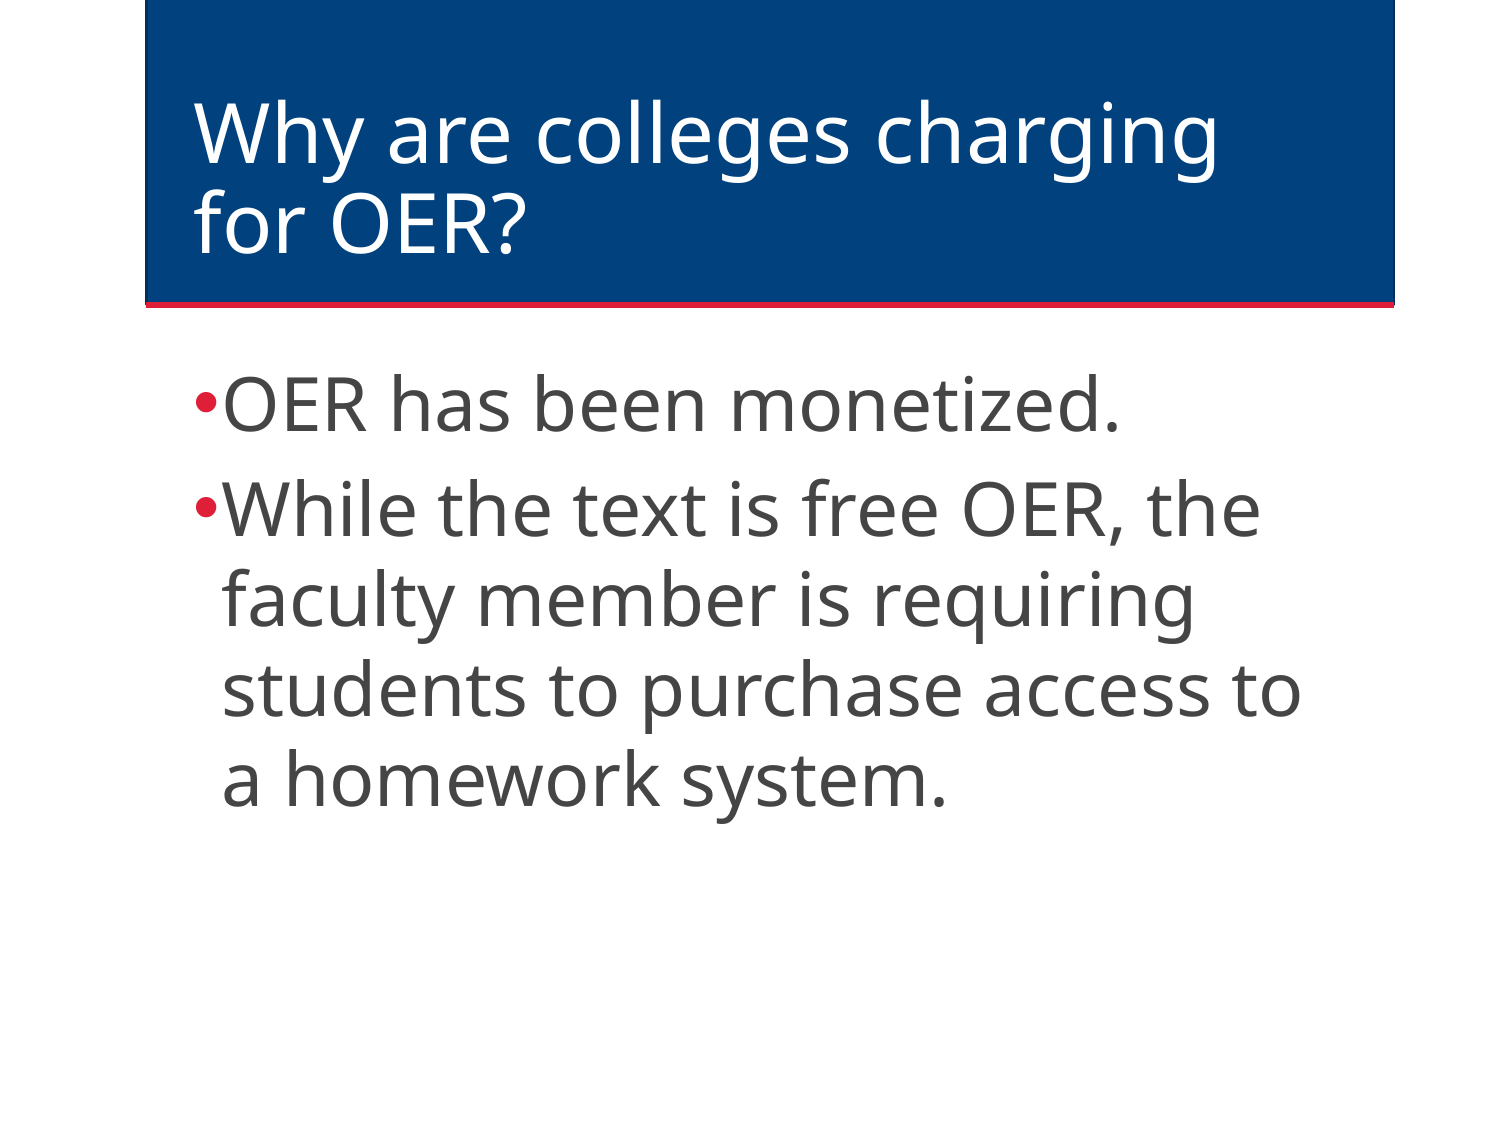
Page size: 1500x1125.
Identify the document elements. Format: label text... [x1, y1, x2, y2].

list OER has been monetized. While the text is free OER, the faculty member is requiring students to purchase access to a homework system. [178, 330, 1361, 994]
title Why are colleges charging for OER? [178, 132, 1361, 280]
